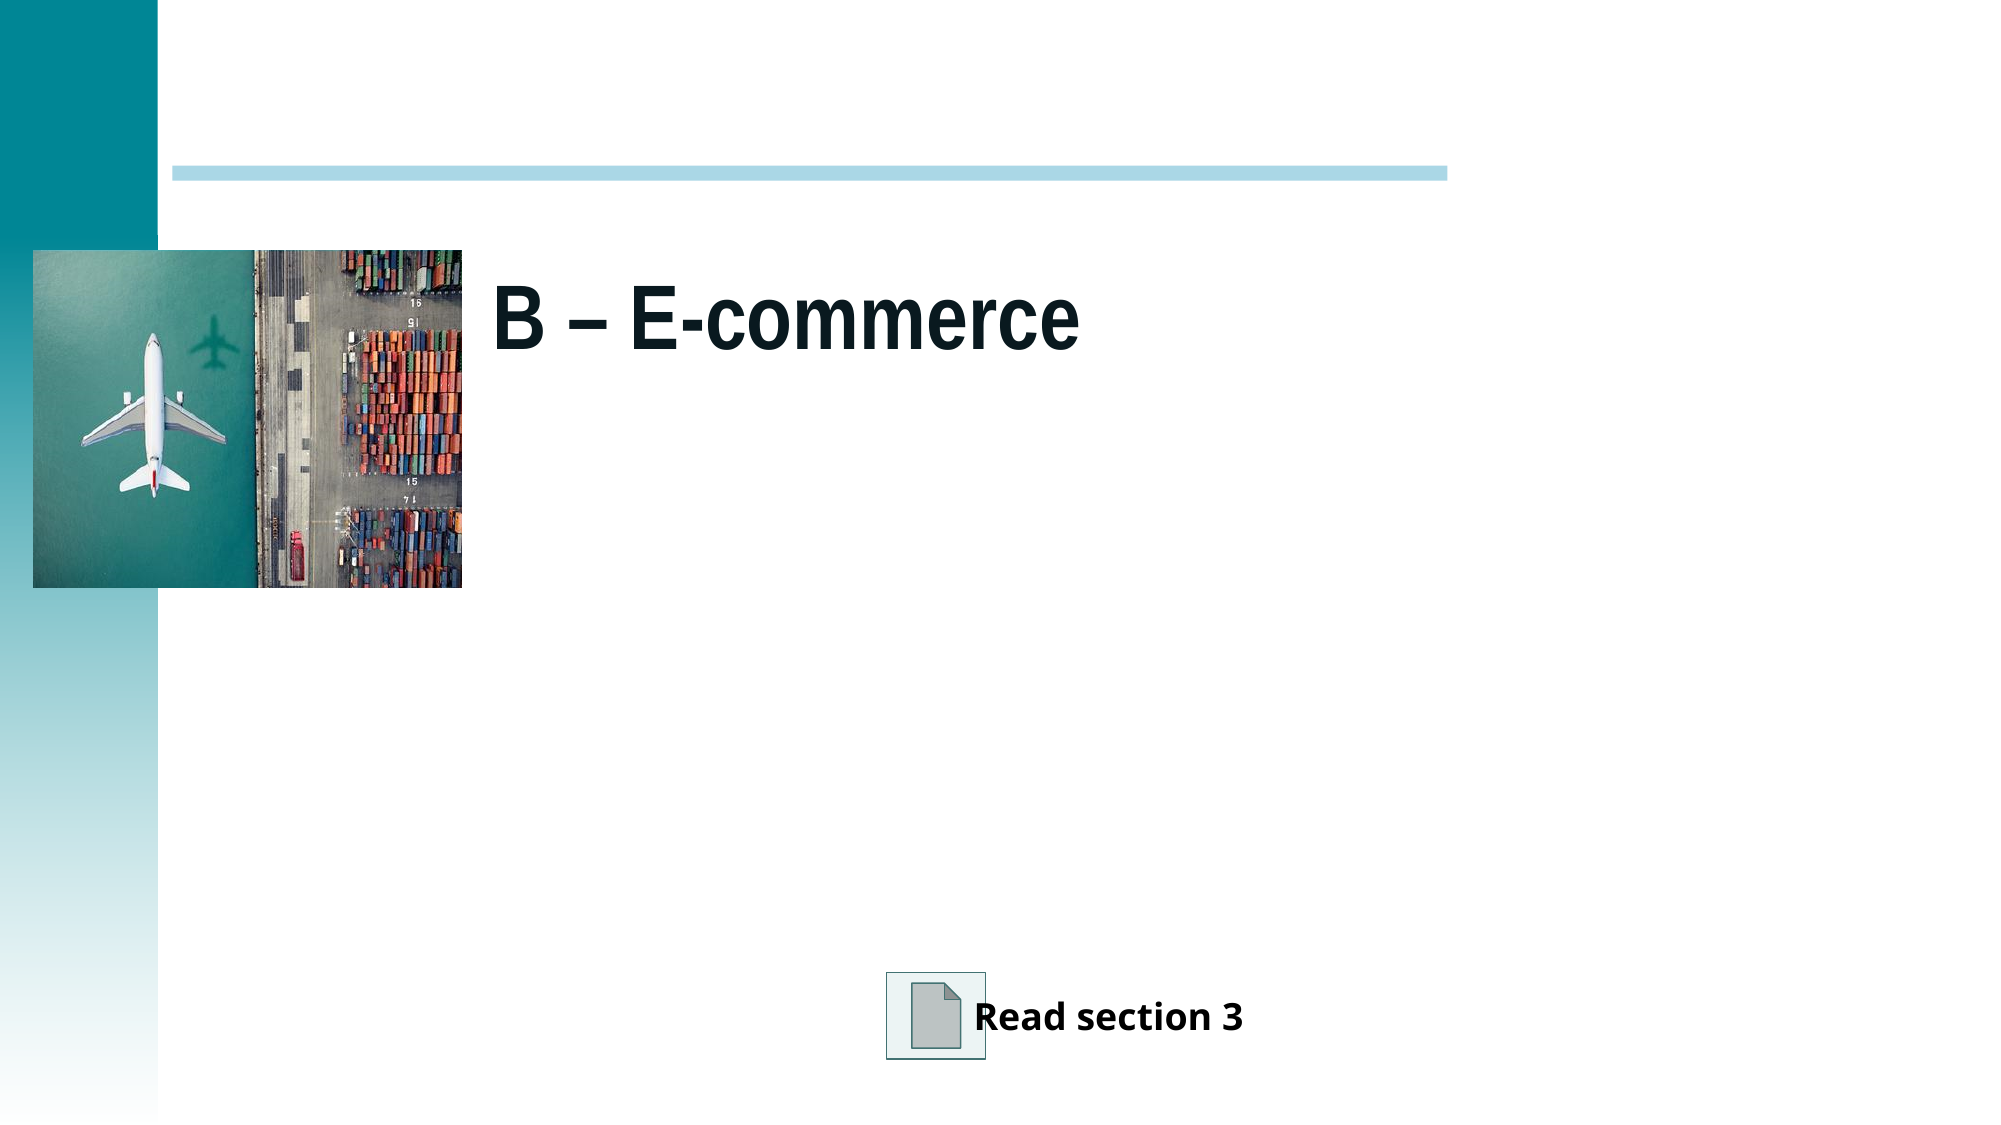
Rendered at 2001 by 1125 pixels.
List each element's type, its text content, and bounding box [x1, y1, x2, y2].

picture [33, 250, 462, 588]
title B – E-commerce [476, 249, 1865, 596]
text_box [886, 972, 986, 1059]
text_box Read section 3 [958, 985, 1259, 1046]
